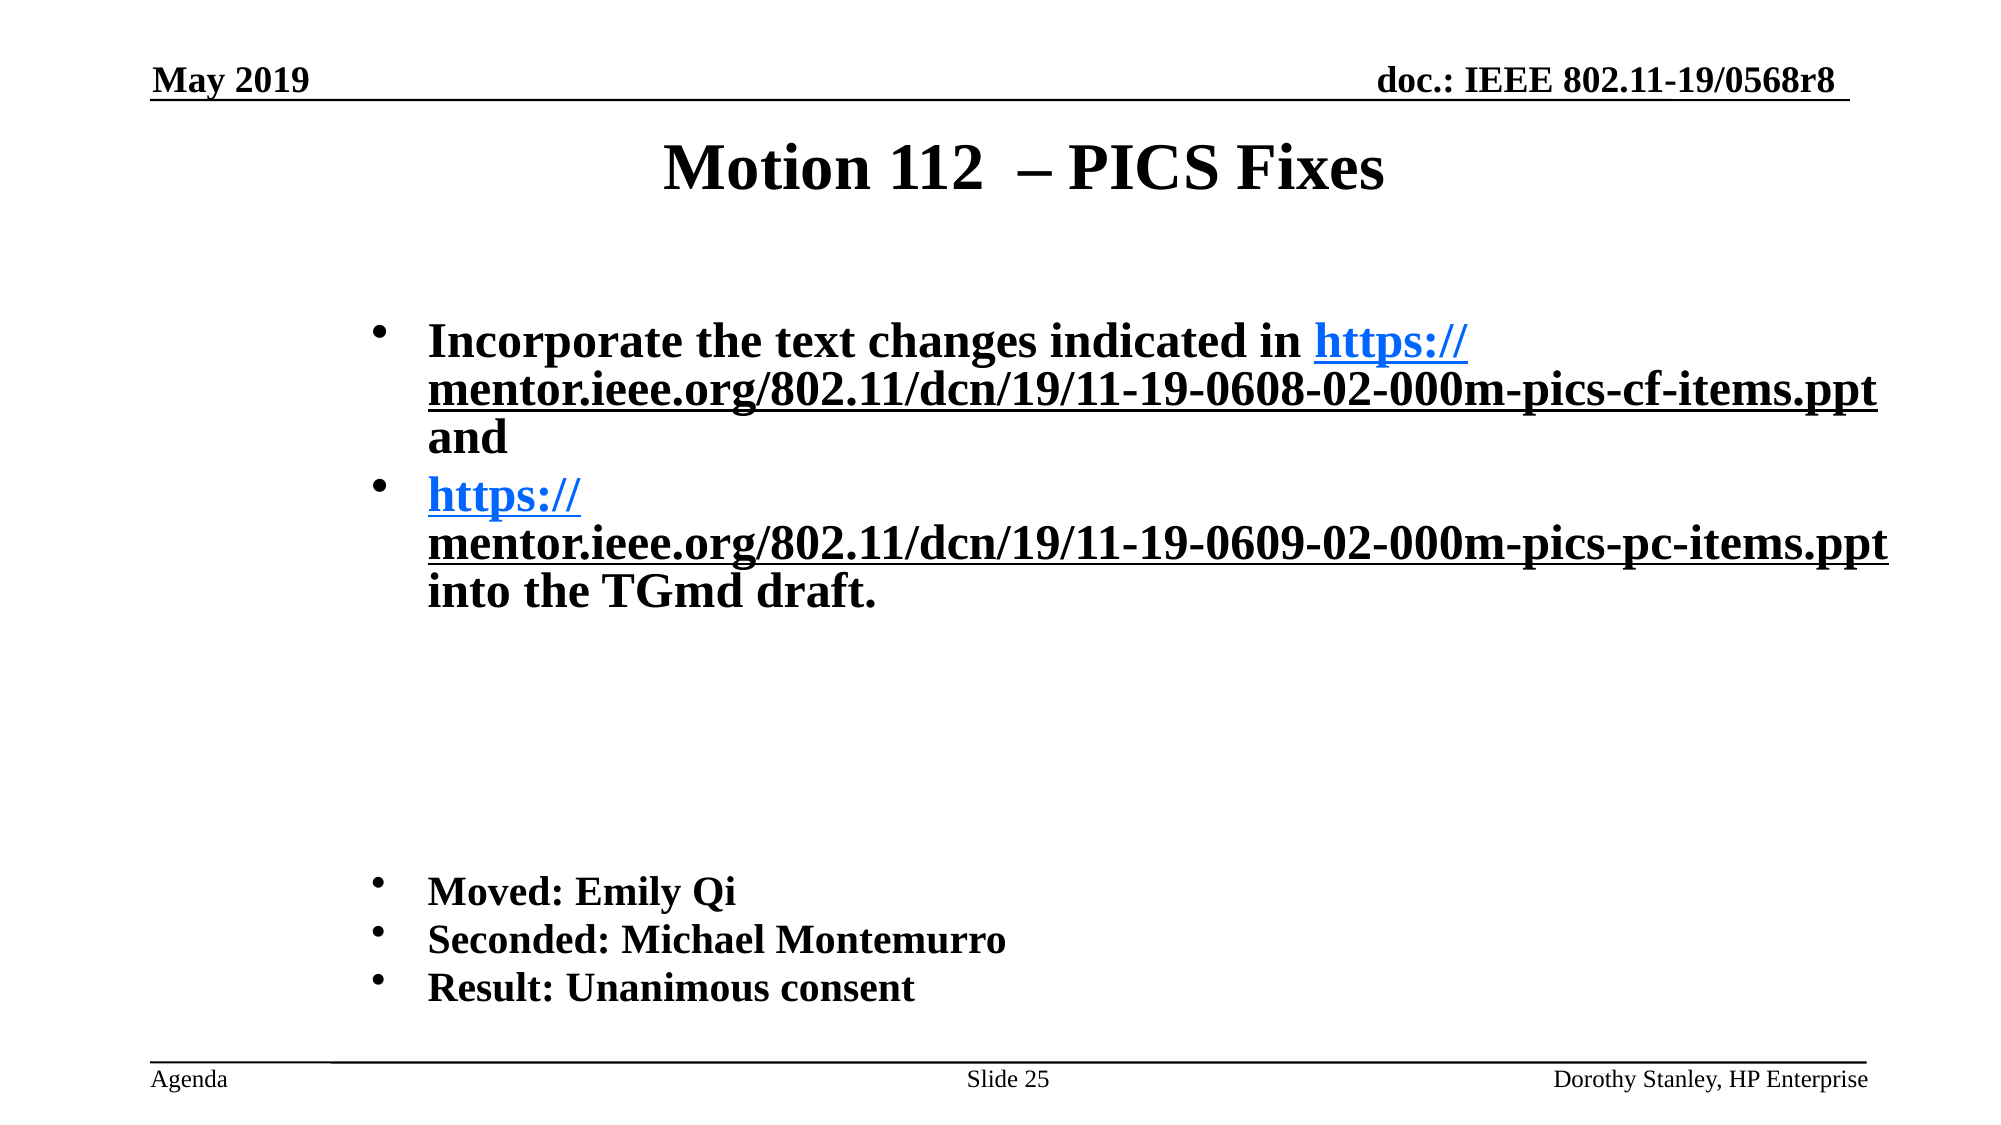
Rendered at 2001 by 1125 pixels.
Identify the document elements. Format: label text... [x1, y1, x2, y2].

list Incorporate the text changes indicated in https://mentor.ieee.org/802.11/dcn/19/11-19-0608-02-000m-pics-cf-items.ppt and https://mentor.ieee.org/802.11/dcn/19/11-19-0609-02-000m-pics-pc-items.ppt into the TGmd draft. Moved: Emily Qi Seconded: Michael Montemurro Result: Unanimous consent [356, 251, 1911, 1002]
footer Dorothy Stanley, HP Enterprise [1549, 1062, 1869, 1093]
slide_number Slide 25 [966, 1062, 1051, 1093]
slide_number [152, 54, 567, 100]
title Motion 112 – PICS Fixes [200, 75, 1850, 250]
